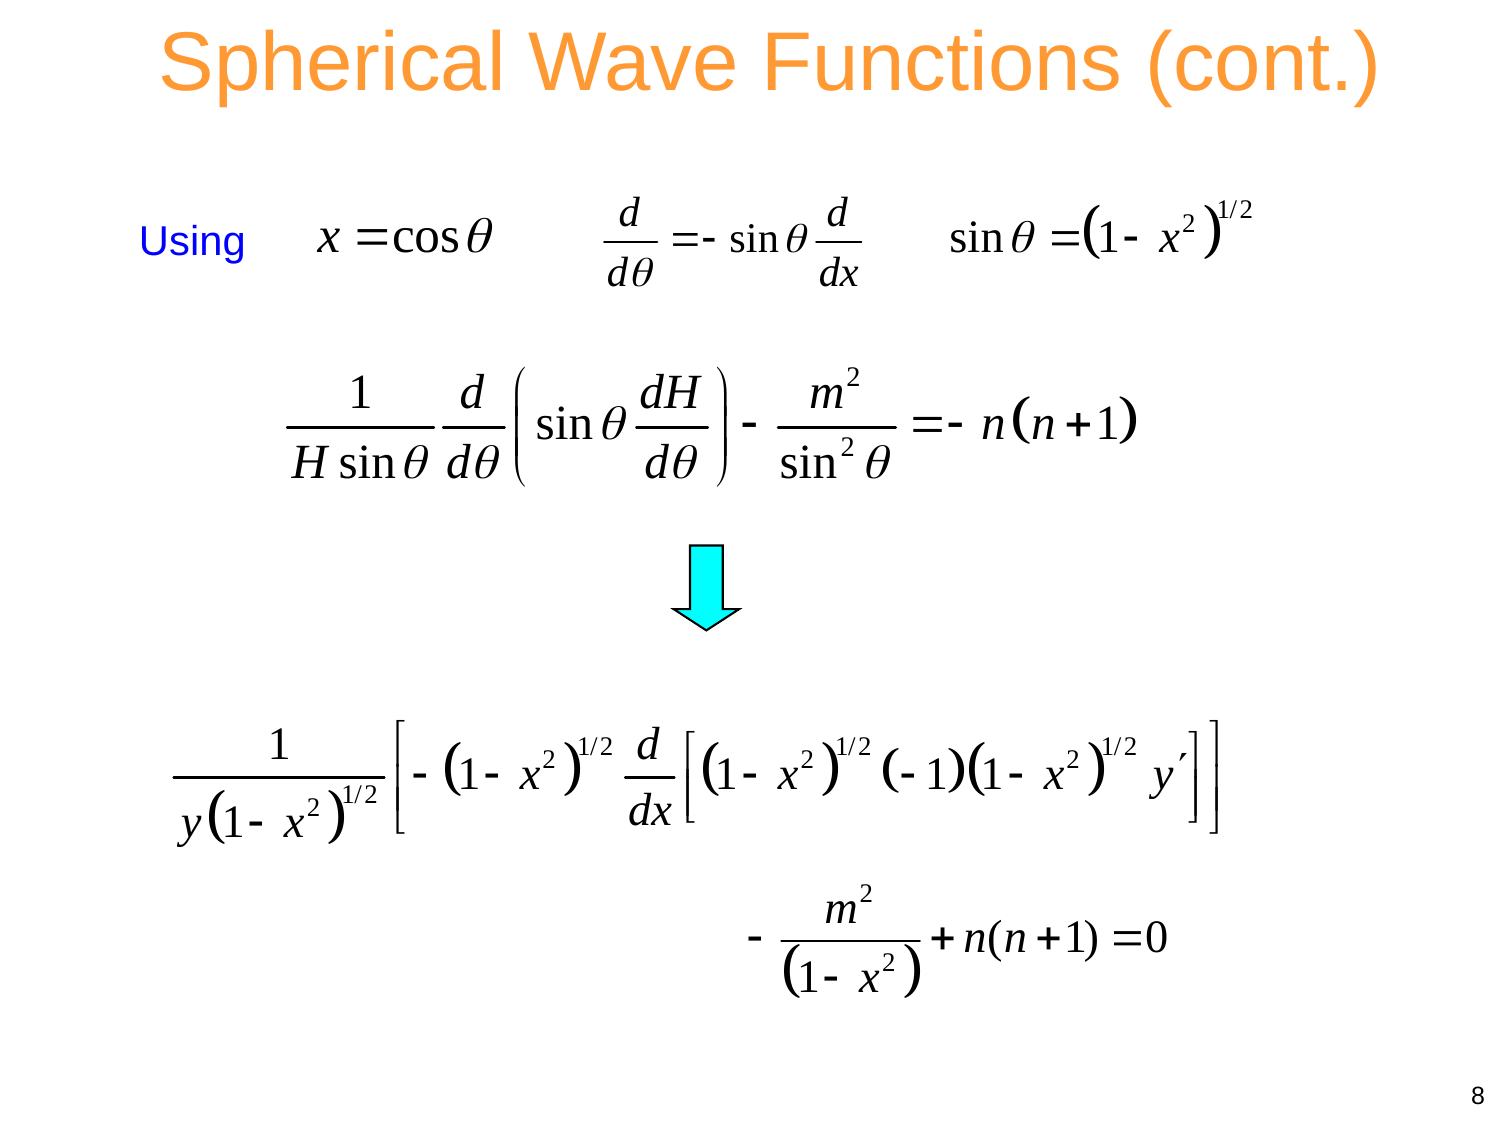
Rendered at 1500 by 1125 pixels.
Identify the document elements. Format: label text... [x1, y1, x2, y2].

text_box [596, 185, 870, 296]
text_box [943, 190, 1262, 284]
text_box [165, 712, 1238, 1023]
slide_number 8 [1149, 1065, 1500, 1125]
text_box Spherical Wave Functions (cont.) [130, 0, 1411, 115]
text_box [307, 205, 505, 266]
text_box [673, 545, 740, 631]
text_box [278, 353, 1153, 498]
text_box Using [124, 206, 261, 272]
